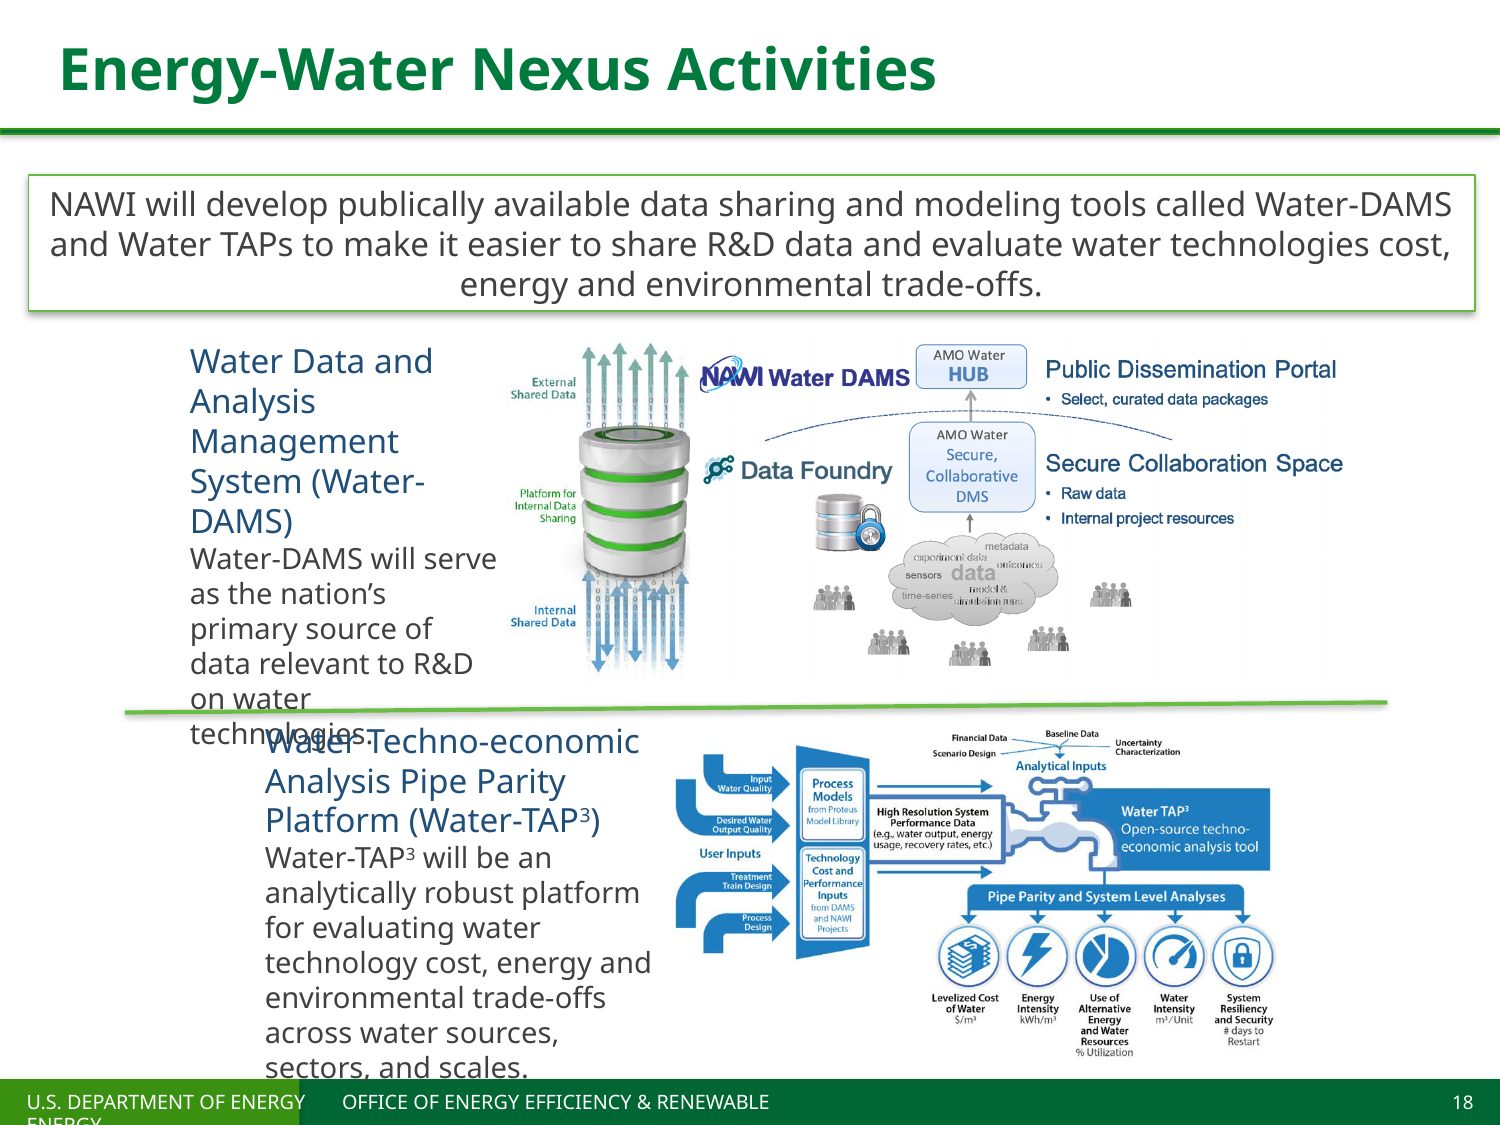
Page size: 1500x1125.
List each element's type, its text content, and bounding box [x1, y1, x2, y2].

text_box Water Techno-economic Analysis Pipe Parity Platform (Water-TAP3) Water-TAP3 will be an analytically robust platform for evaluating water technology cost, energy and environmental trade-offs across water sources, sectors, and scales. [249, 721, 675, 1092]
text_box NAWI will develop publically available data sharing and modeling tools called Water-DAMS and Water TAPs to make it easier to share R&D data and evaluate water technologies cost, energy and environmental trade-offs. [28, 174, 1476, 312]
title Energy-Water Nexus Activities [43, 0, 1475, 134]
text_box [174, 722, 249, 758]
picture [647, 713, 1301, 1062]
picture [506, 333, 690, 688]
picture [699, 333, 1349, 688]
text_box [124, 702, 1388, 713]
text_box Water Data and Analysis Management System (Water-DAMS) Water-DAMS will serve as the nation’s primary source of data relevant to R&D on water technologies. [174, 333, 513, 700]
